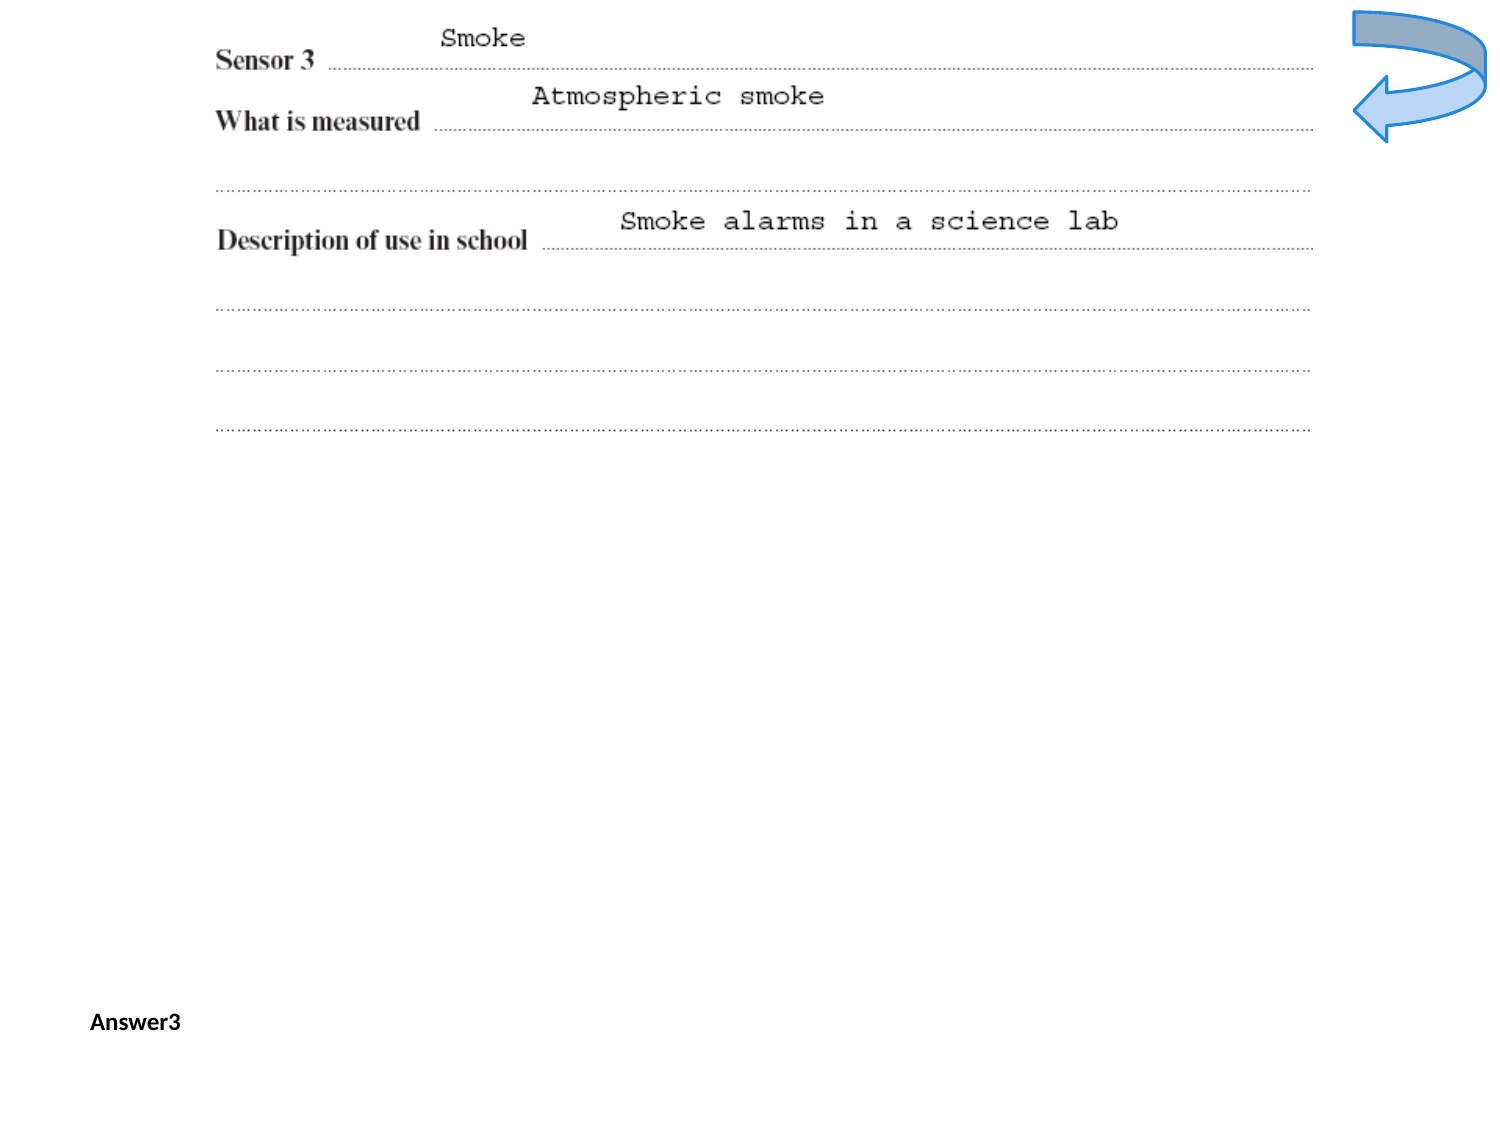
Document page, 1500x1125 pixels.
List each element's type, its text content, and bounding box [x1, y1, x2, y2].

list Answer3 [75, 963, 1425, 1078]
picture [187, 23, 1313, 466]
